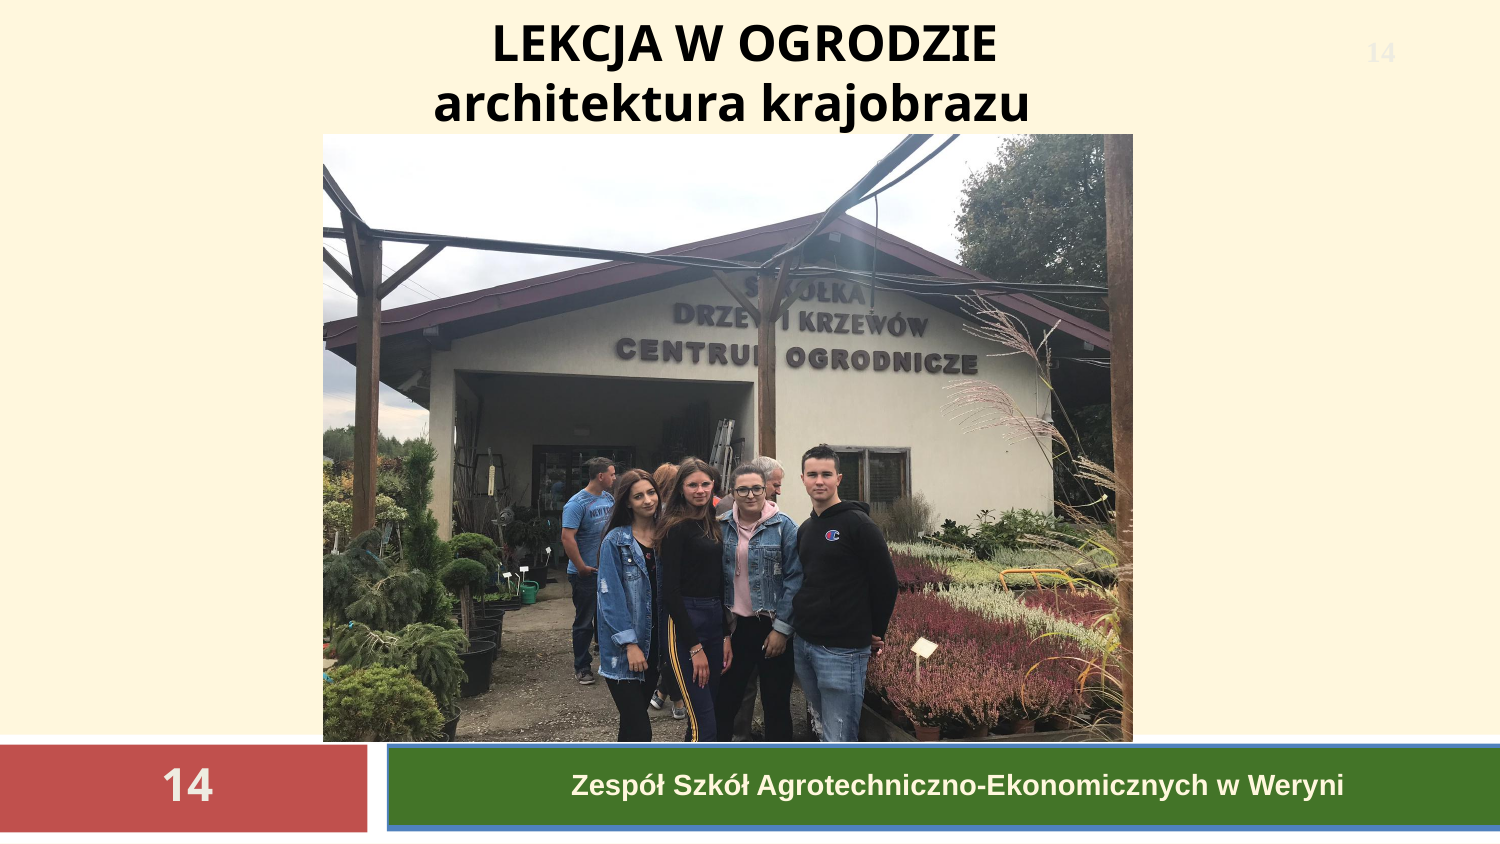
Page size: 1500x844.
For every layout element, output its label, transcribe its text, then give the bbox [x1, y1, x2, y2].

slide_number 14 [118, 763, 256, 810]
text_box LEKCJA W OGRODZIE architektura krajobrazu [296, 5, 1194, 135]
picture [323, 134, 1134, 742]
